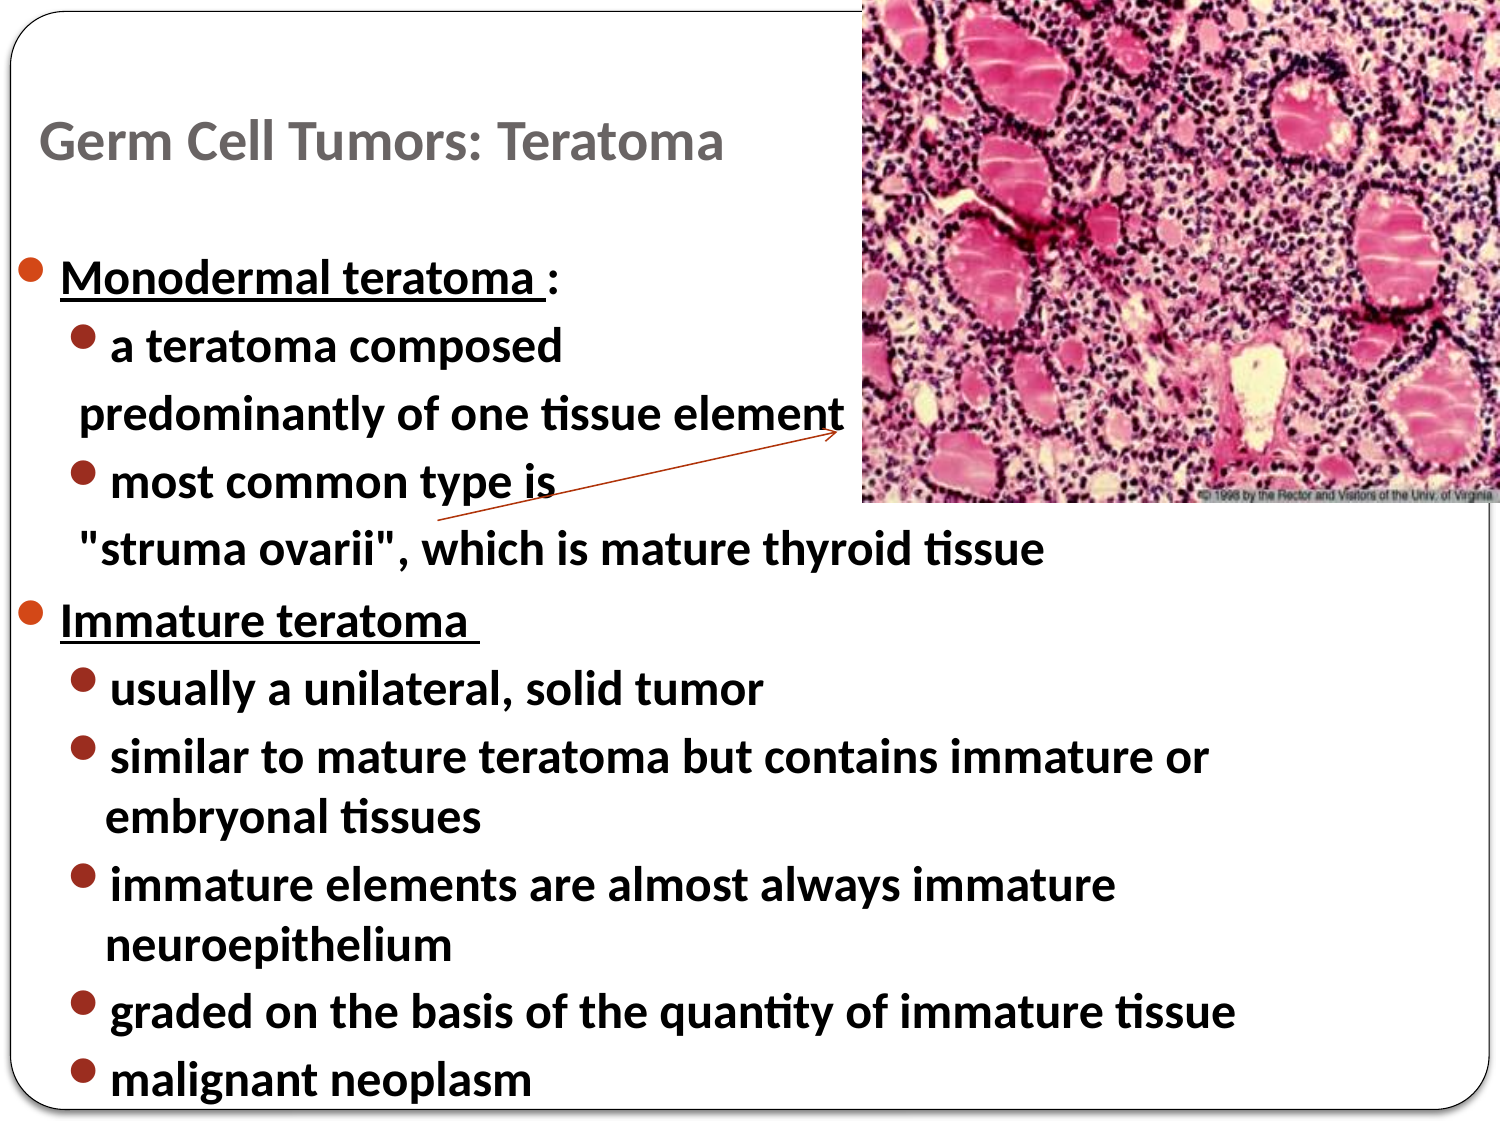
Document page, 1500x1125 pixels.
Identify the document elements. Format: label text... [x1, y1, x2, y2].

list Monodermal teratoma : a teratoma composed predominantly of one tissue element most common type is "struma ovarii", which is mature thyroid tissue Immature teratoma usually a unilateral, solid tumor similar to mature teratoma but contains immature or embryonal tissues immature elements are almost always immature neuroepithelium graded on the basis of the quantity of immature tissue malignant neoplasm [0, 237, 1425, 988]
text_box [437, 431, 838, 521]
picture [862, 0, 1500, 503]
title Germ Cell Tumors: Teratoma [24, 60, 775, 188]
